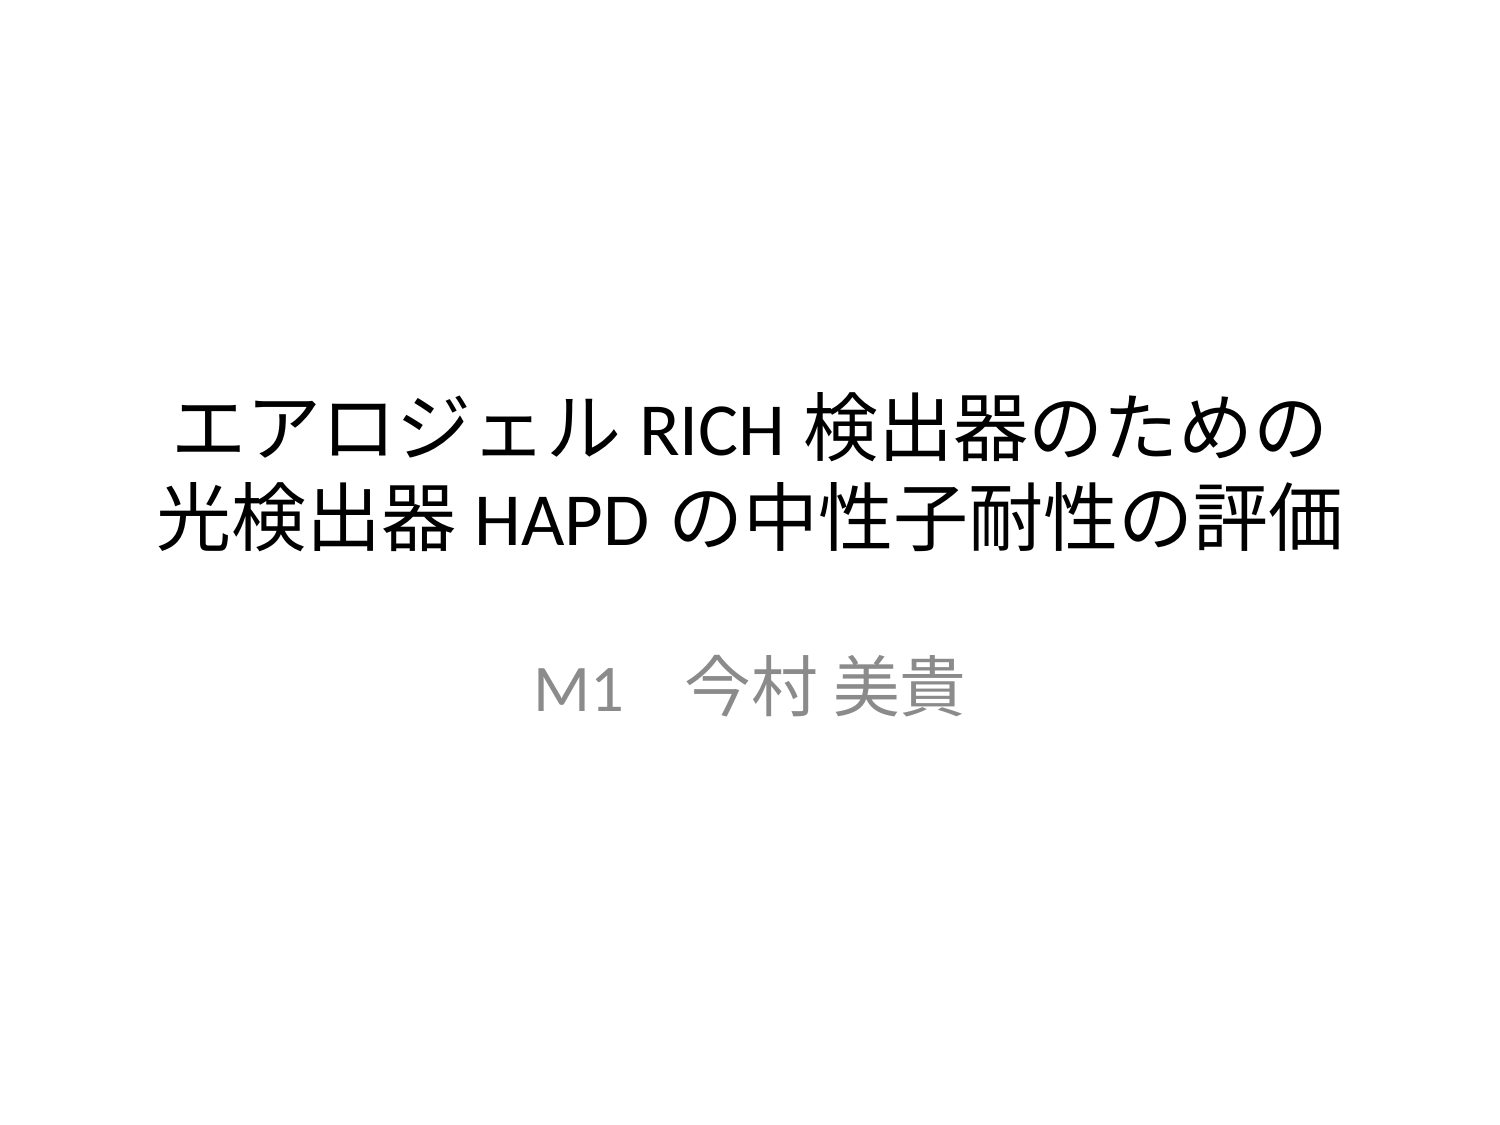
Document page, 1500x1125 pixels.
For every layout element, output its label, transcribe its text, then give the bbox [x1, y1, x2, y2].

title エアロジェルRICH検出器のための 光検出器HAPDの中性子耐性の評価 [112, 349, 1388, 591]
subtitle M1 今村 美貴 [225, 637, 1275, 925]
